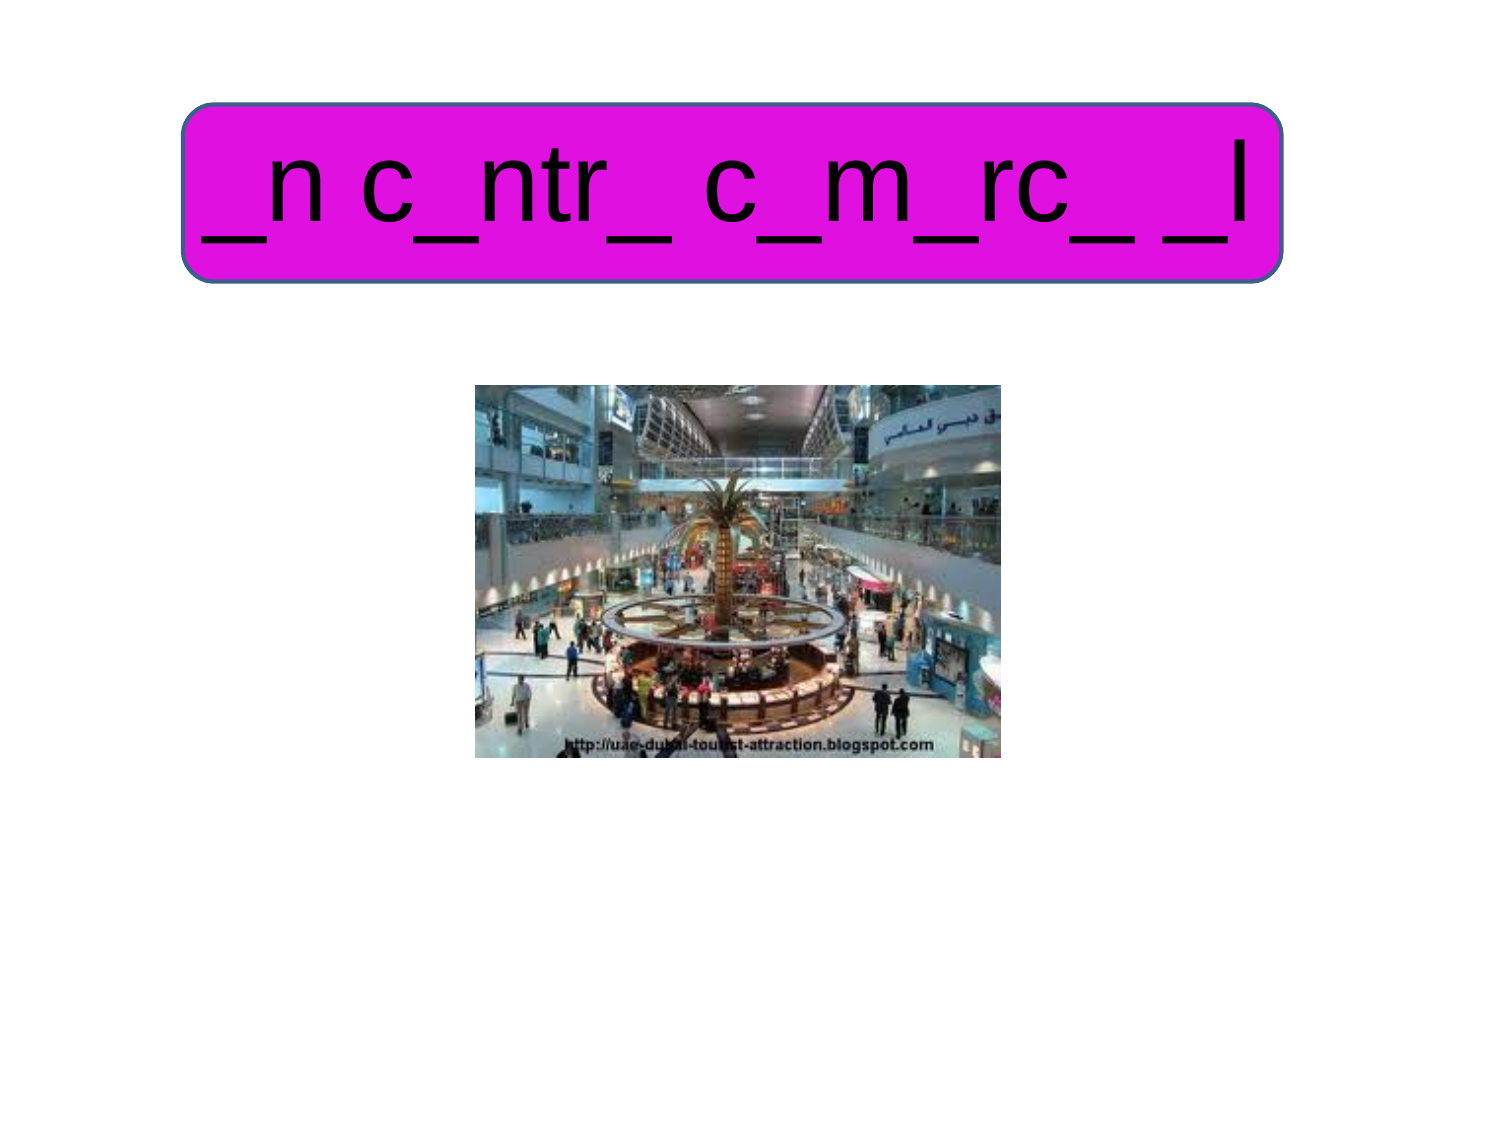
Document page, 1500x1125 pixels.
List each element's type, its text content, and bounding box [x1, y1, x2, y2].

text_box _n c_ntr_ c_m_rc_ _l [53, 101, 1403, 290]
picture [475, 385, 1002, 758]
